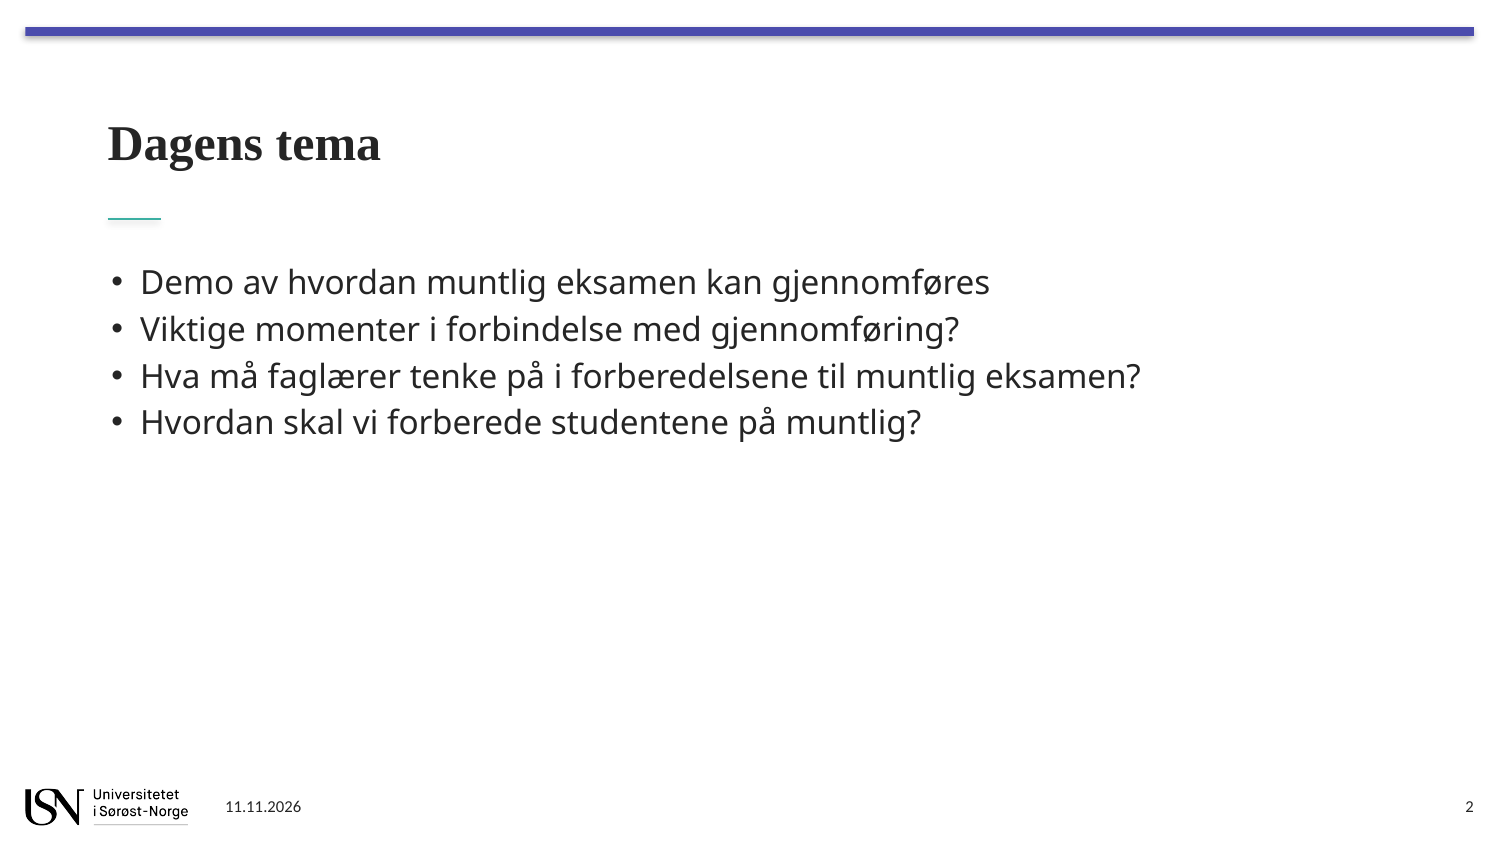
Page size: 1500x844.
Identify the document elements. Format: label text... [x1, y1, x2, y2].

title Dagens tema [107, 70, 1414, 211]
picture [3, 766, 210, 844]
list Demo av hvordan muntlig eksamen kan gjennomføres Viktige momenter i forbindelse med gjennomføring? Hva må faglærer tenke på i forberedelsene til muntlig eksamen? Hvordan skal vi forberede studentene på muntlig? [96, 261, 1414, 730]
slide_number 2 [1123, 793, 1474, 820]
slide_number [224, 793, 497, 820]
